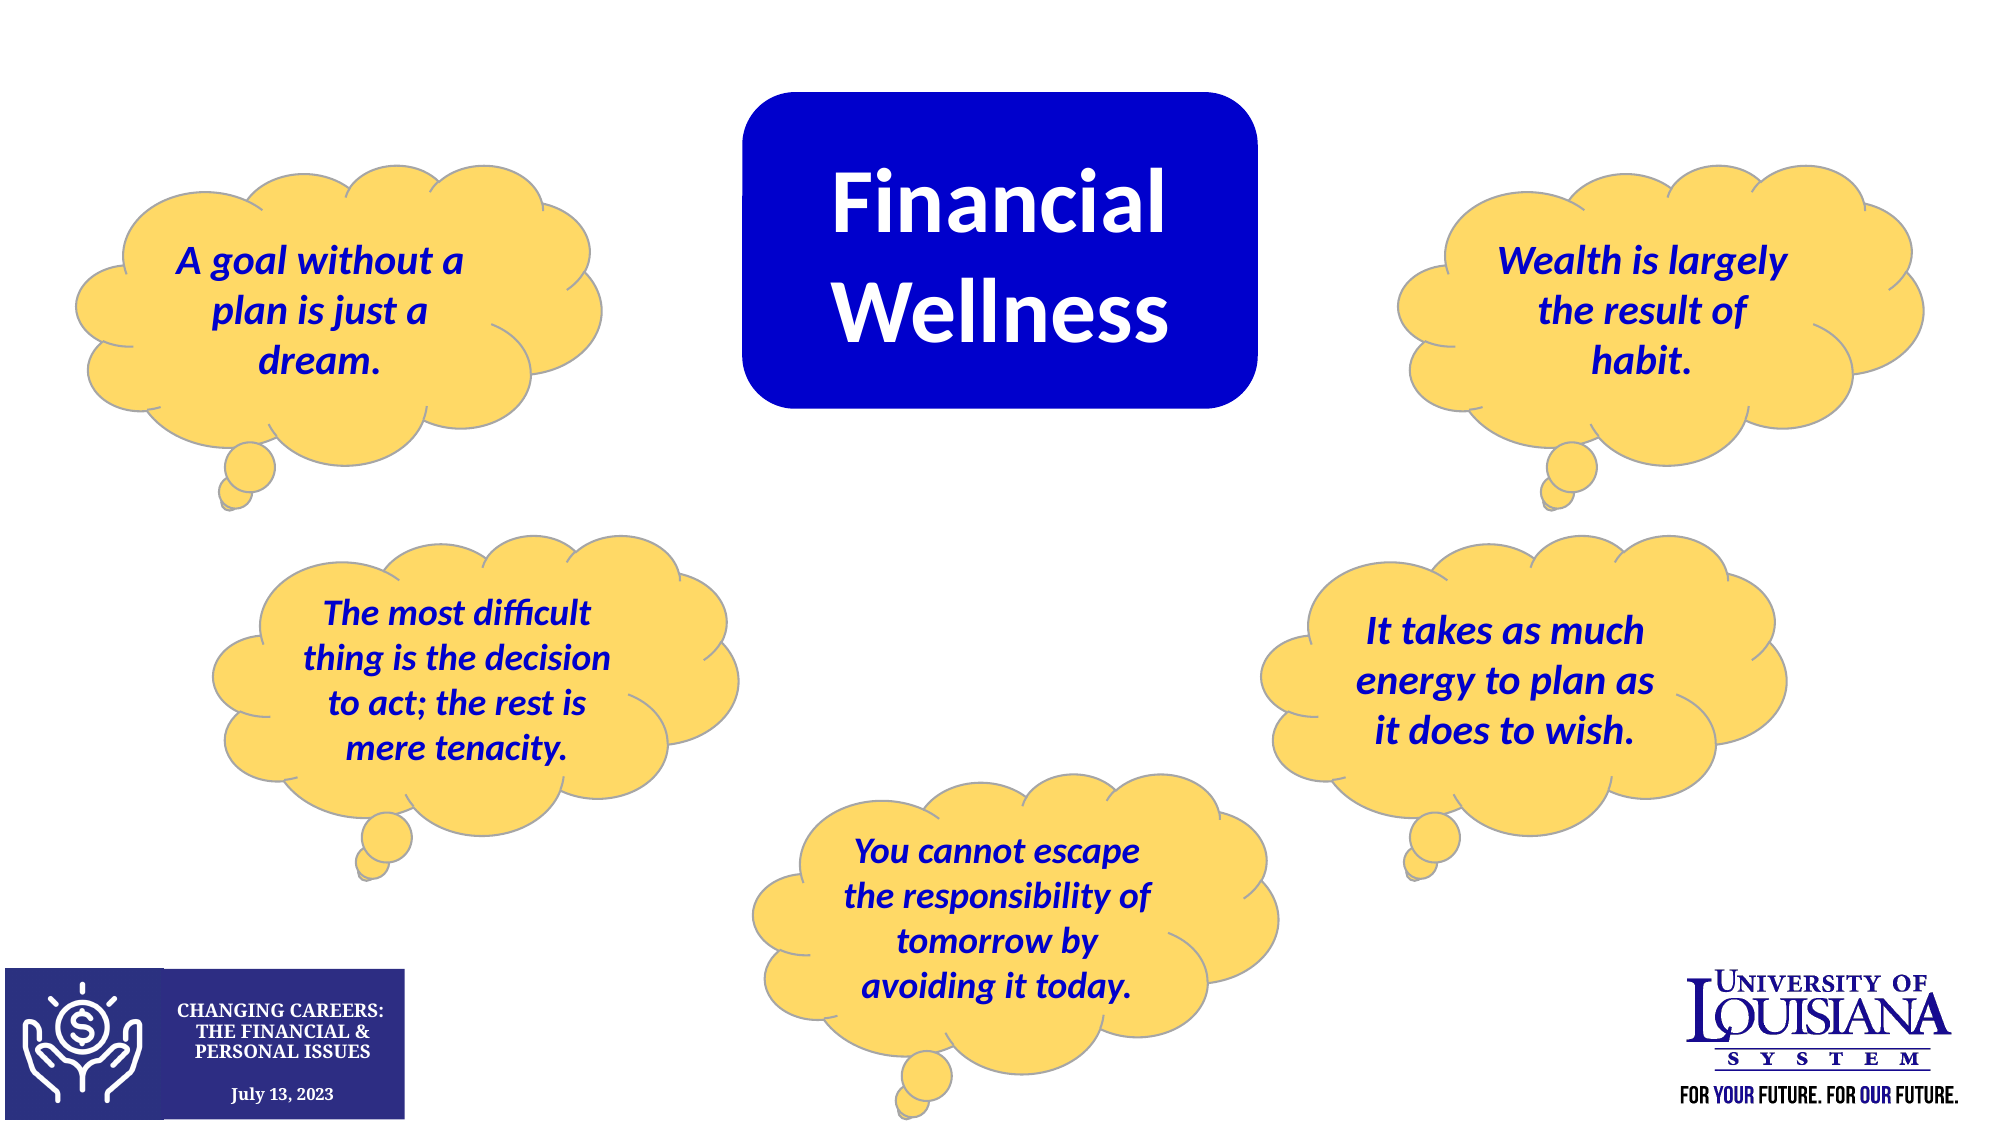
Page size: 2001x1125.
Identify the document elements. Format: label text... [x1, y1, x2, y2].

text_box Wealth is largely the result of habit. [1396, 164, 1925, 512]
text_box You cannot escape the responsibility of tomorrow by avoiding it today. [751, 773, 1280, 1121]
picture [5, 968, 161, 1120]
text_box The most difficult thing is the decision to act; the rest is mere tenacity. [211, 534, 740, 882]
text_box A goal without a plan is just a dream. [74, 164, 603, 512]
text_box Financial Wellness [741, 91, 1259, 410]
text_box It takes as much energy to plan as it does to wish. [1259, 534, 1788, 882]
picture [1655, 956, 1983, 1120]
